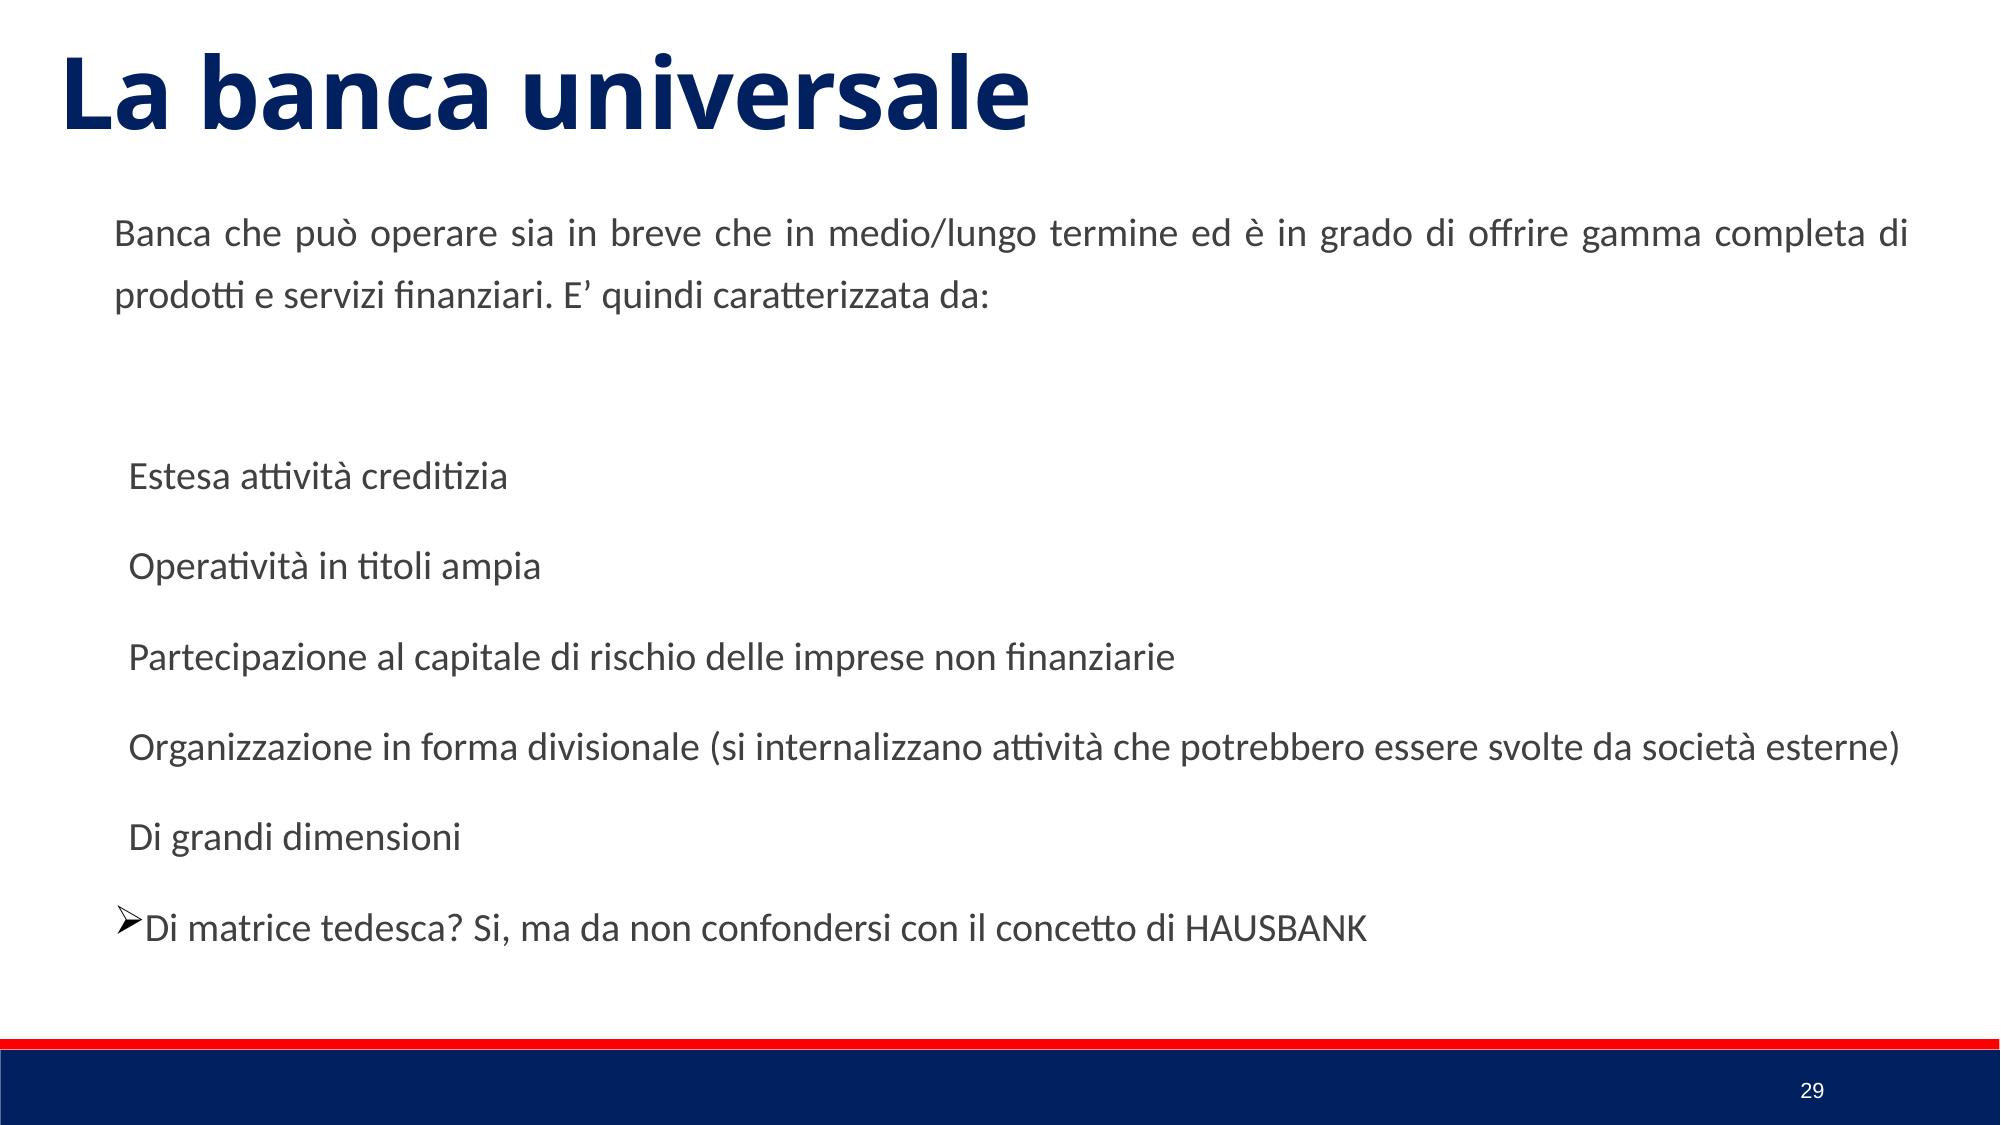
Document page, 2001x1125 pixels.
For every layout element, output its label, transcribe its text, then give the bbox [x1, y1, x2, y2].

title La banca universale [43, 30, 1394, 158]
list Banca che può operare sia in breve che in medio/lungo termine ed è in grado di offrire gamma completa di prodotti e servizi finanziari. E’ quindi caratterizzata da: Estesa attività creditizia Operatività in titoli ampia Partecipazione al capitale di rischio delle imprese non finanziarie Organizzazione in forma divisionale (si internalizzano attività che potrebbero essere svolte da società esterne) Di grandi dimensioni Di matrice tedesca? Si, ma da non confondersi con il concetto di HAUSBANK [114, 184, 1912, 1012]
slide_number 29 [1624, 1059, 1840, 1120]
